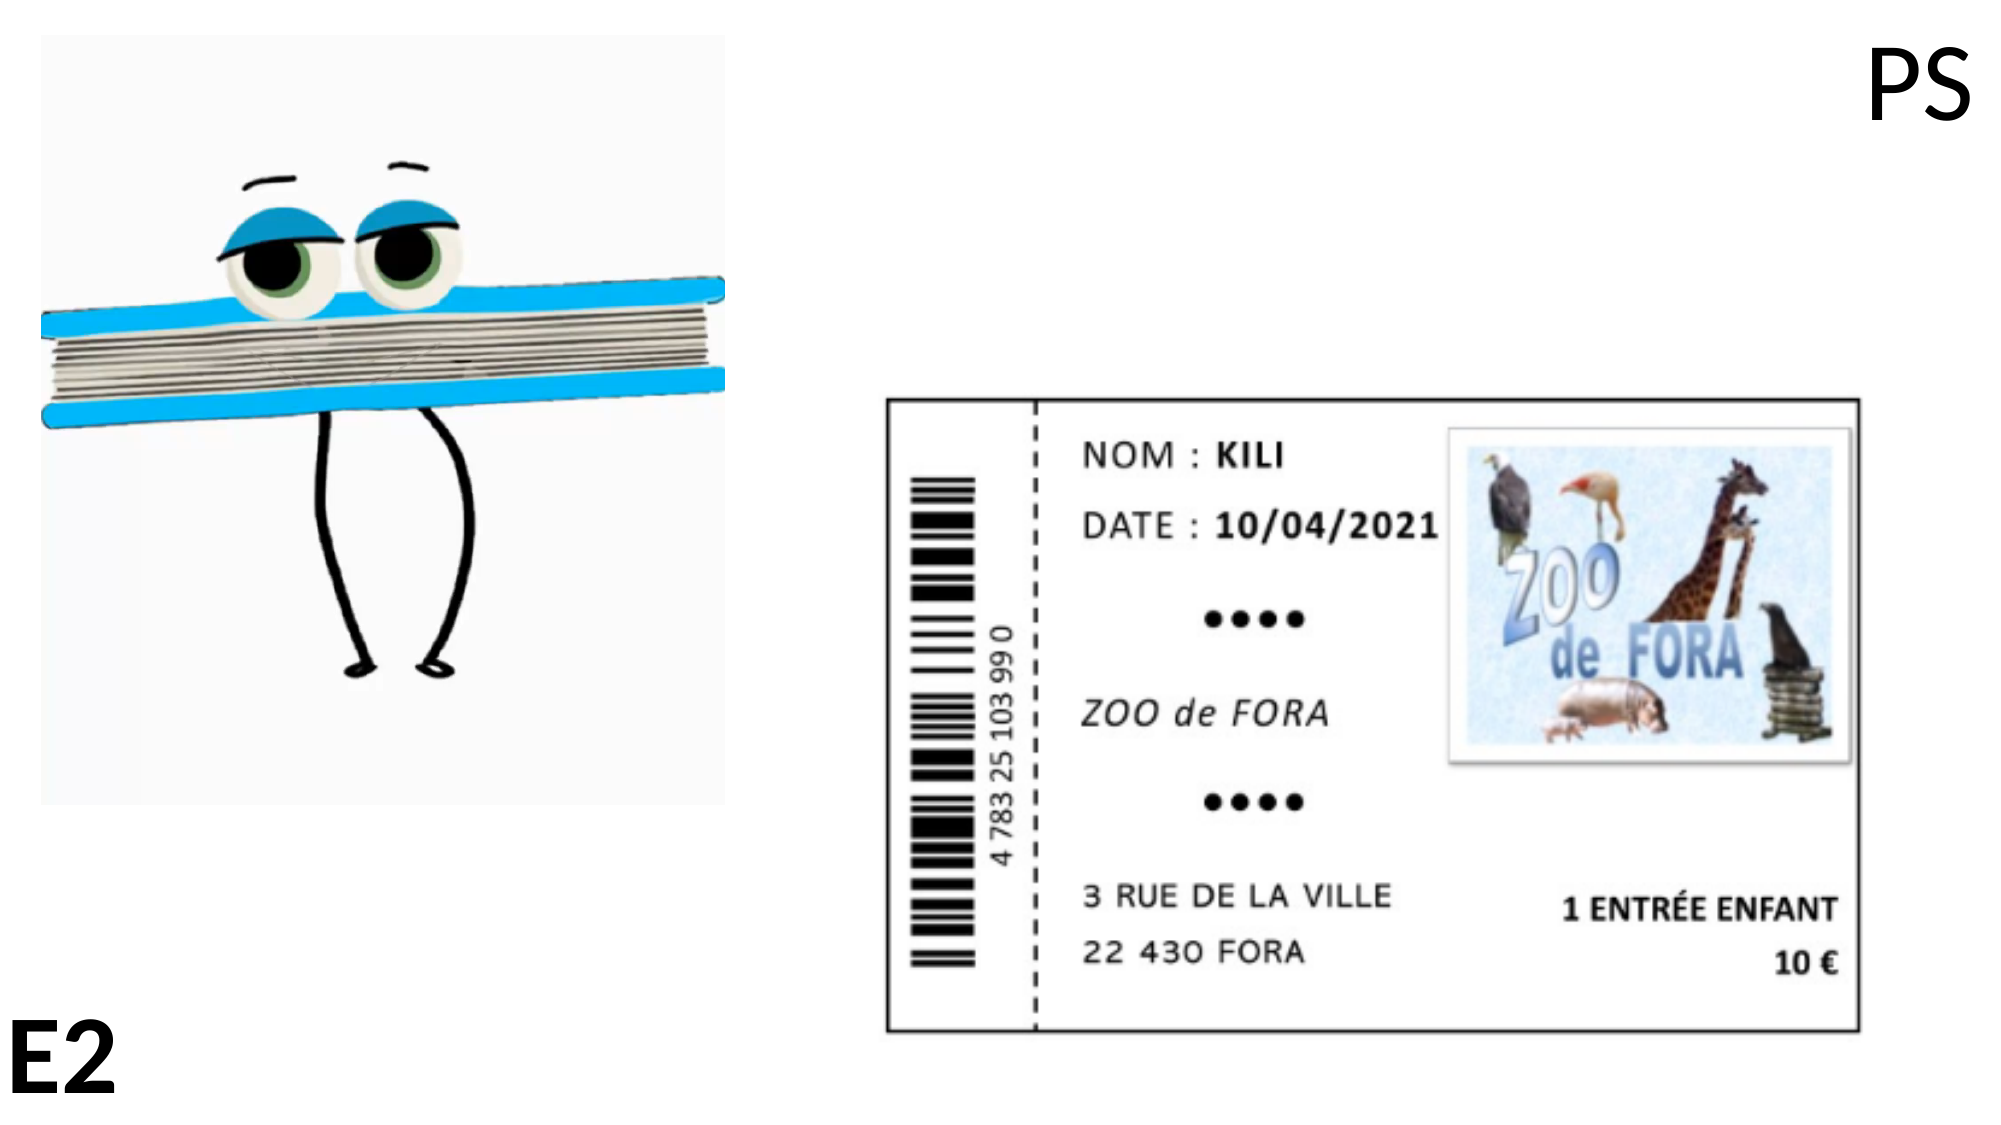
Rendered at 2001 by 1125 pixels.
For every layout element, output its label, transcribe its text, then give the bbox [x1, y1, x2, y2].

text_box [40, 34, 725, 805]
text_box E2 [0, 973, 134, 1124]
picture [840, 374, 1900, 1072]
text_box PS [1808, 0, 2000, 150]
